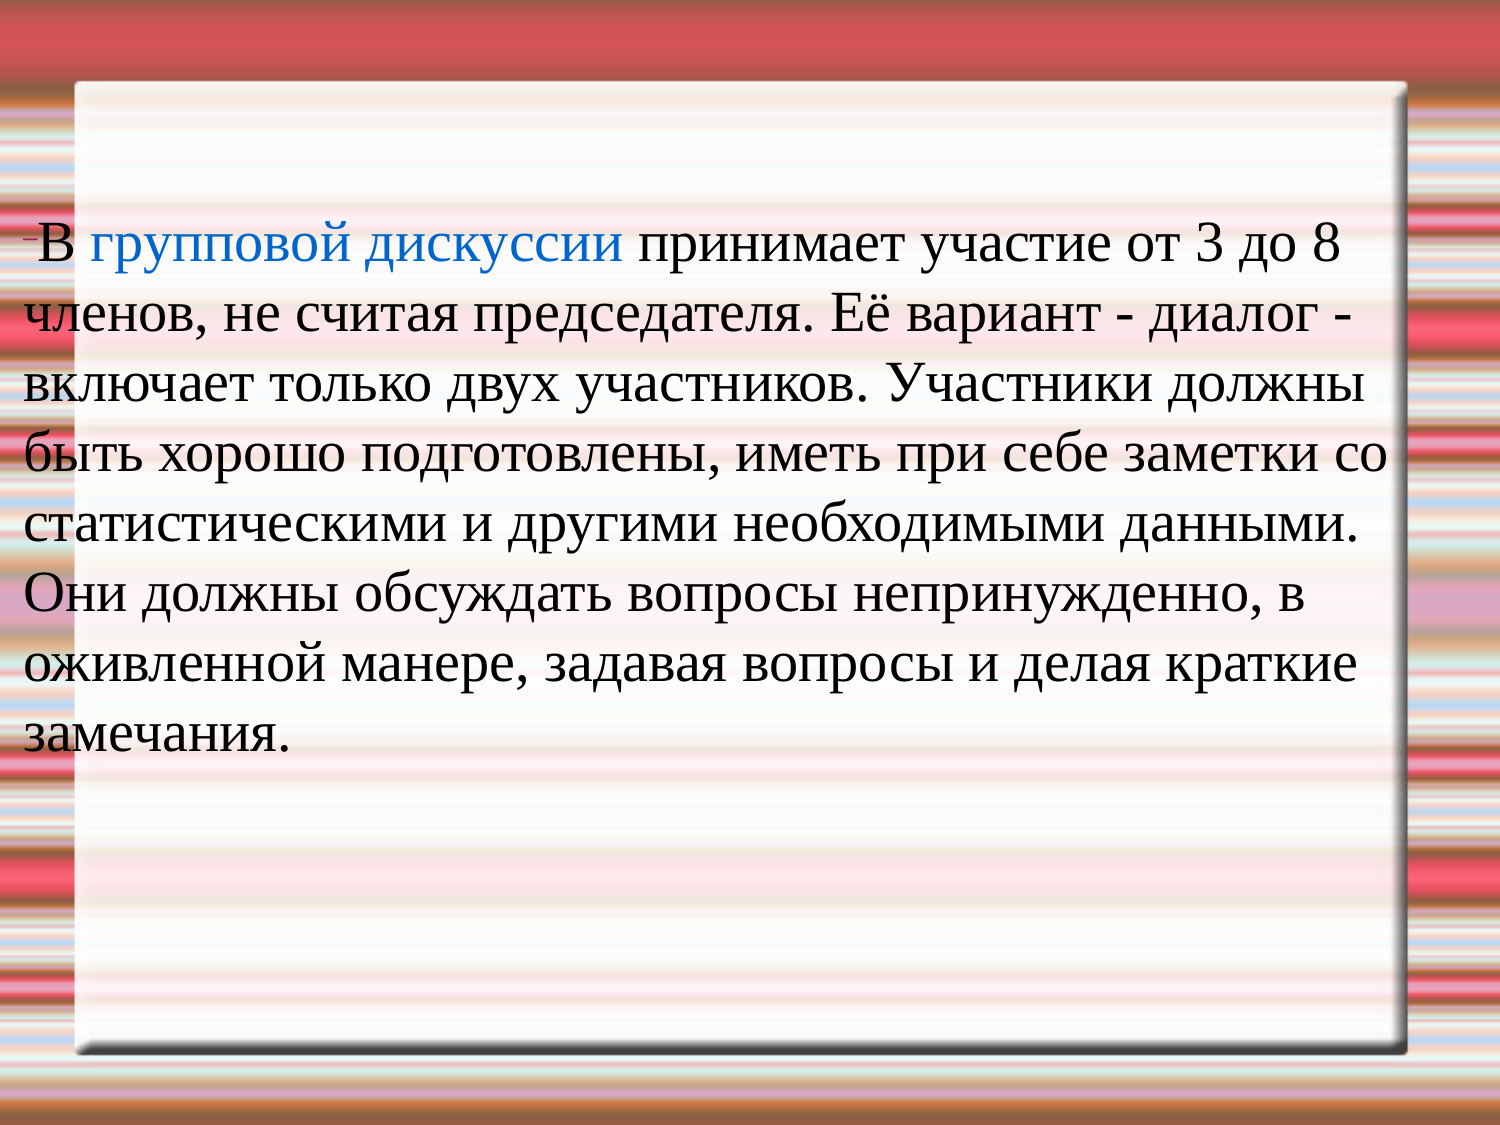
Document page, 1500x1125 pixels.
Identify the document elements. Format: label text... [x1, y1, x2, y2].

list В групповой дискуссии принимает участие от 3 до 8 членов, не считая председателя. Её вариант - диалог - включает только двух участников. Участники должны быть хорошо подготовлены, иметь при себе заметки со статистическими и другими необходимыми данными. Они должны обсуждать вопросы непринужденно, в оживленной манере, задавая вопросы и делая краткие замечания. [8, 84, 1418, 1093]
picture [0, 0, 1500, 1125]
